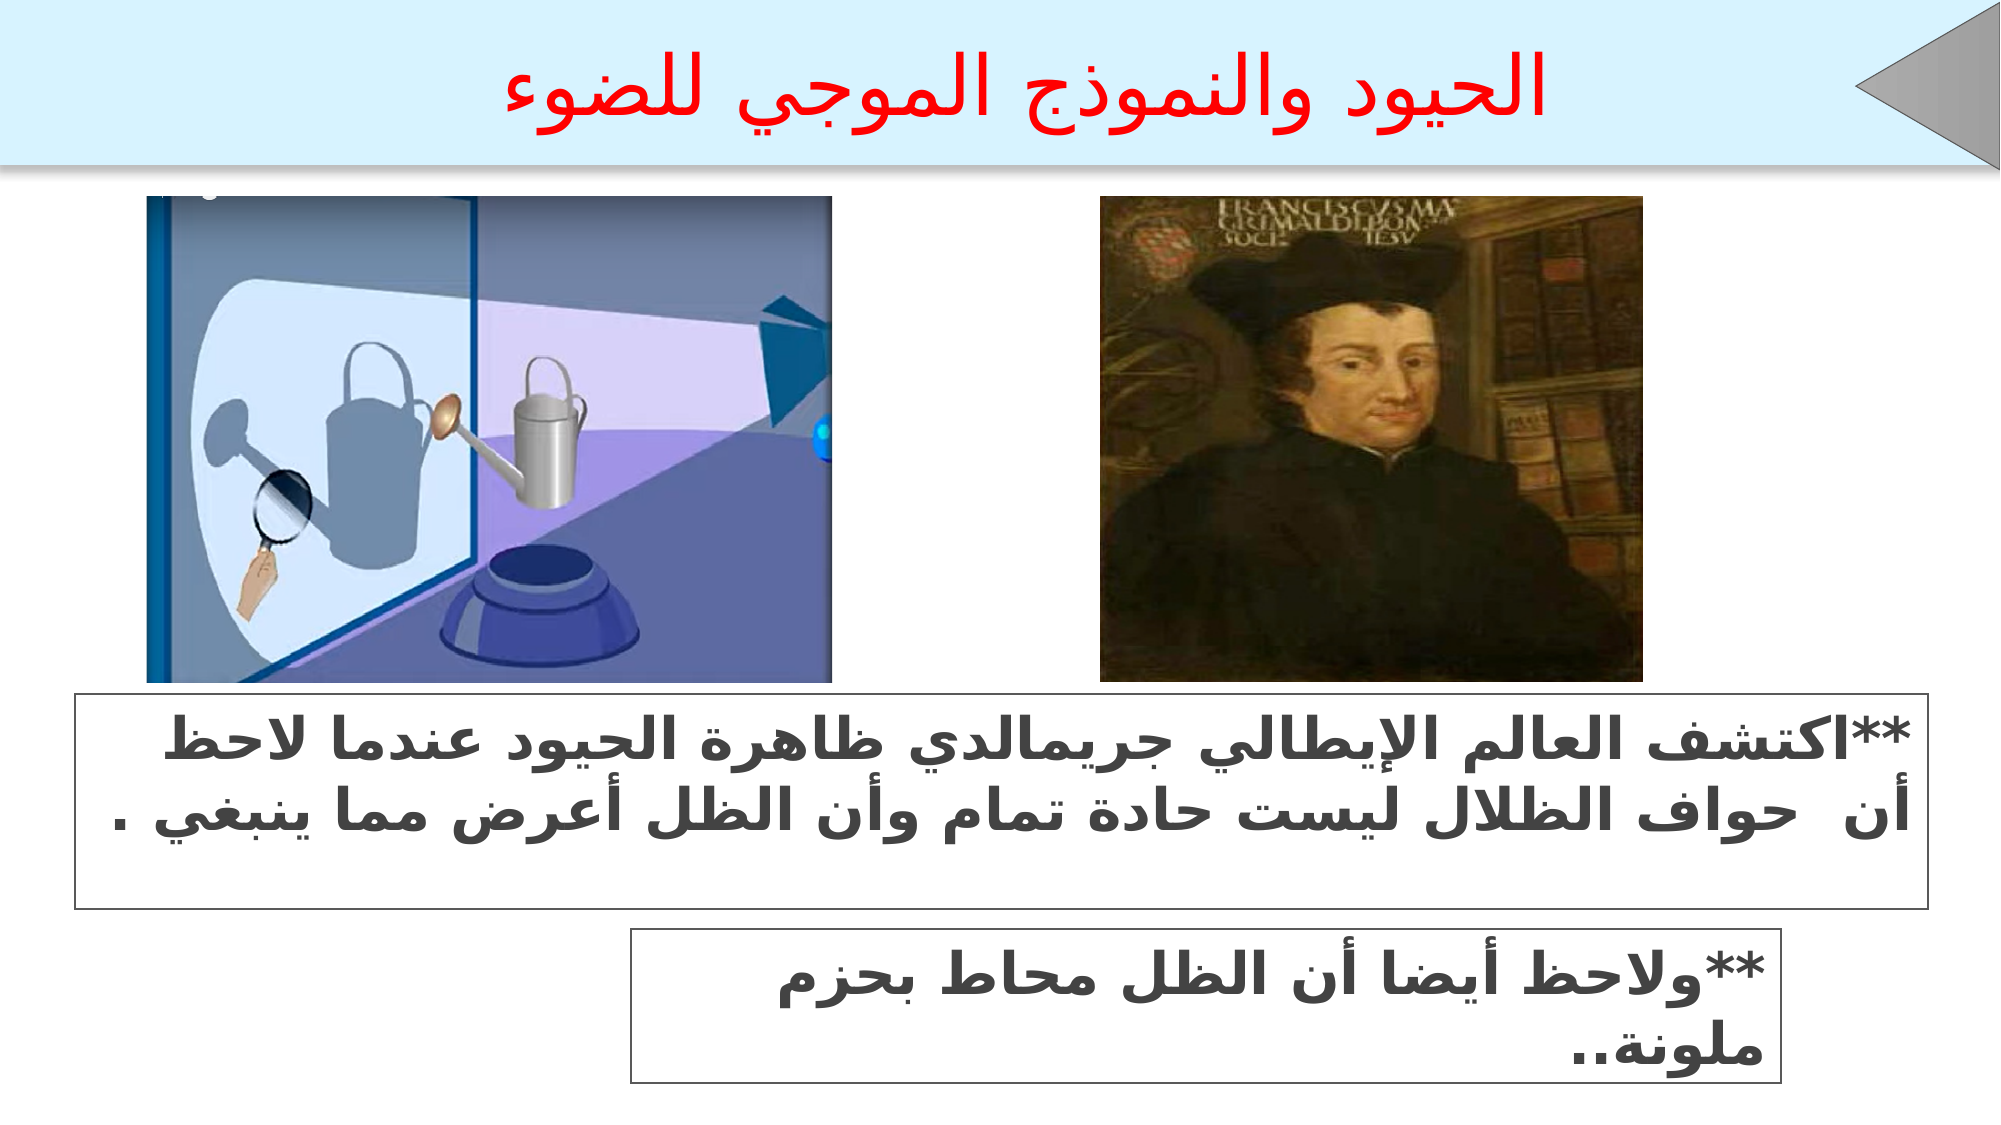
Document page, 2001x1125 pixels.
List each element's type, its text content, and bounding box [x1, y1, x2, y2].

text_box [1854, 1, 2000, 171]
text_box **اكتشف العالم الإيطالي جريمالدي ظاهرة الحيود عندما لاحظ أن حواف الظلال ليست حادة تمام وأن الظل أعرض مما ينبغي . [74, 693, 1929, 910]
picture [1100, 196, 1644, 682]
picture [161, 196, 833, 683]
text_box **ولاحظ أيضا أن الظل محاط بحزم ملونة.. [630, 928, 1782, 1084]
text_box الحيود والنموذج الموجي للضوء [0, 0, 2000, 166]
picture [146, 196, 156, 683]
